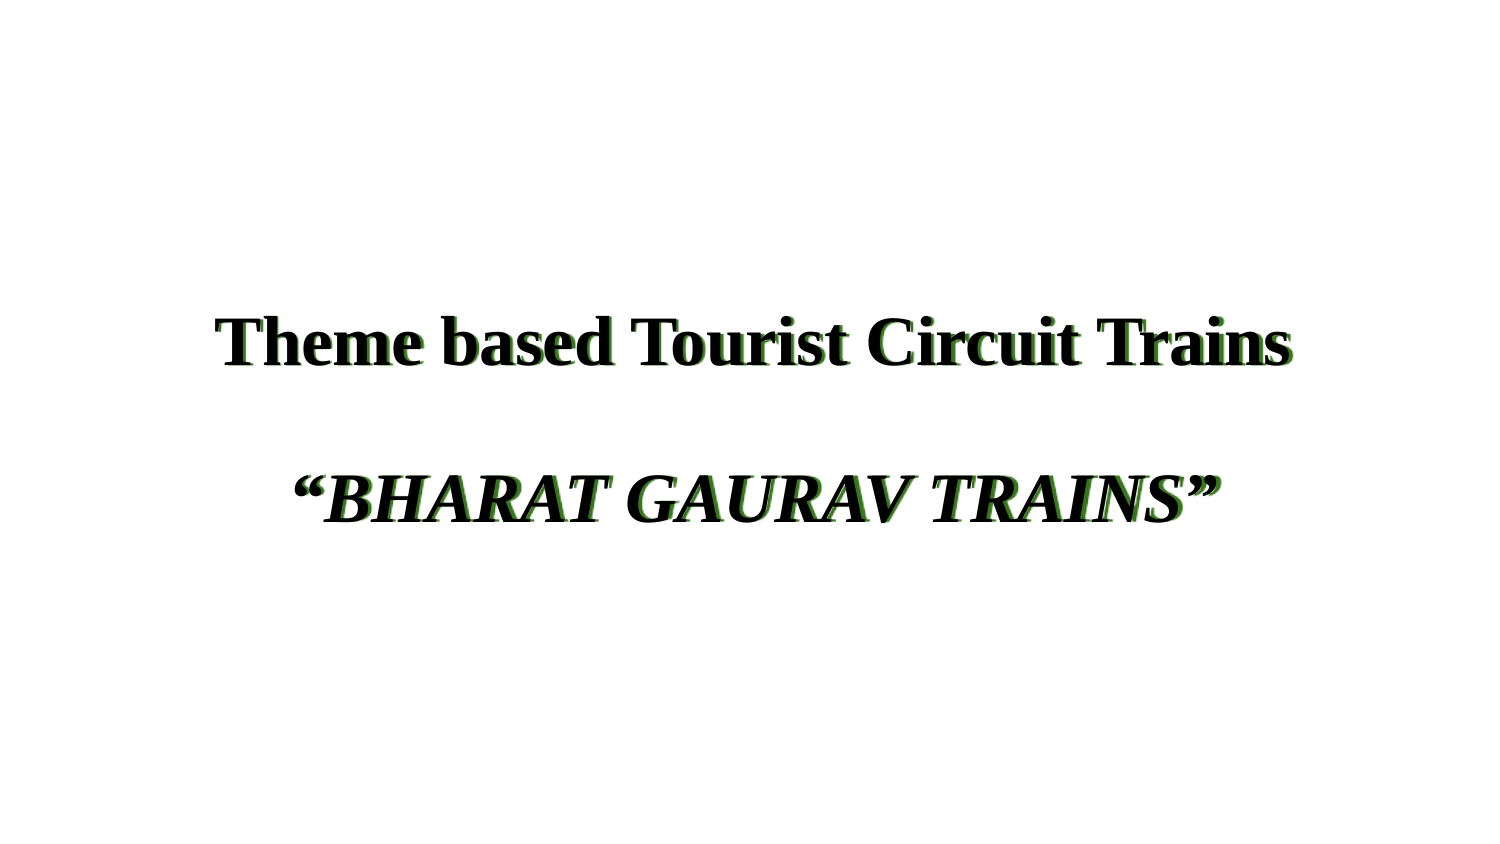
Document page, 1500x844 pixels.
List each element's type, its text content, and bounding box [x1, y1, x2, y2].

title Theme based Tourist Circuit Trains “BHARAT GAURAV TRAINS” [51, 42, 1457, 798]
